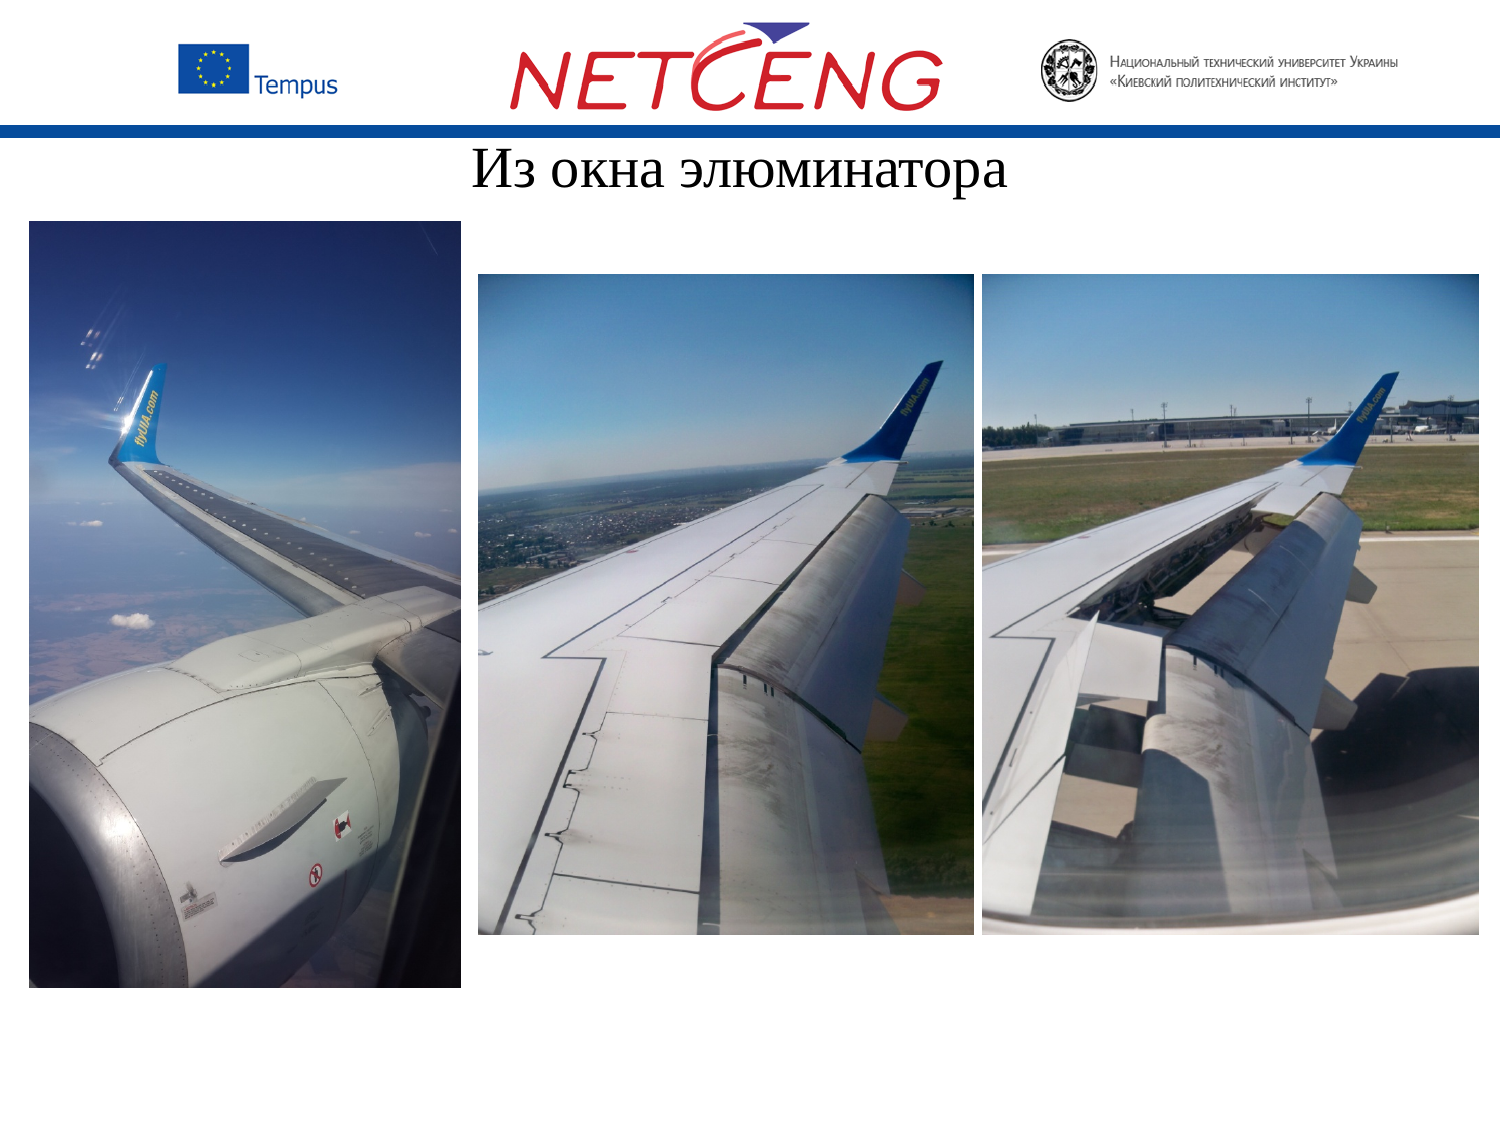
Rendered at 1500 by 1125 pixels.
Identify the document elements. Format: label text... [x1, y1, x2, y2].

picture [0, 0, 1500, 1125]
title Из окна элюминатора [64, 113, 1415, 232]
